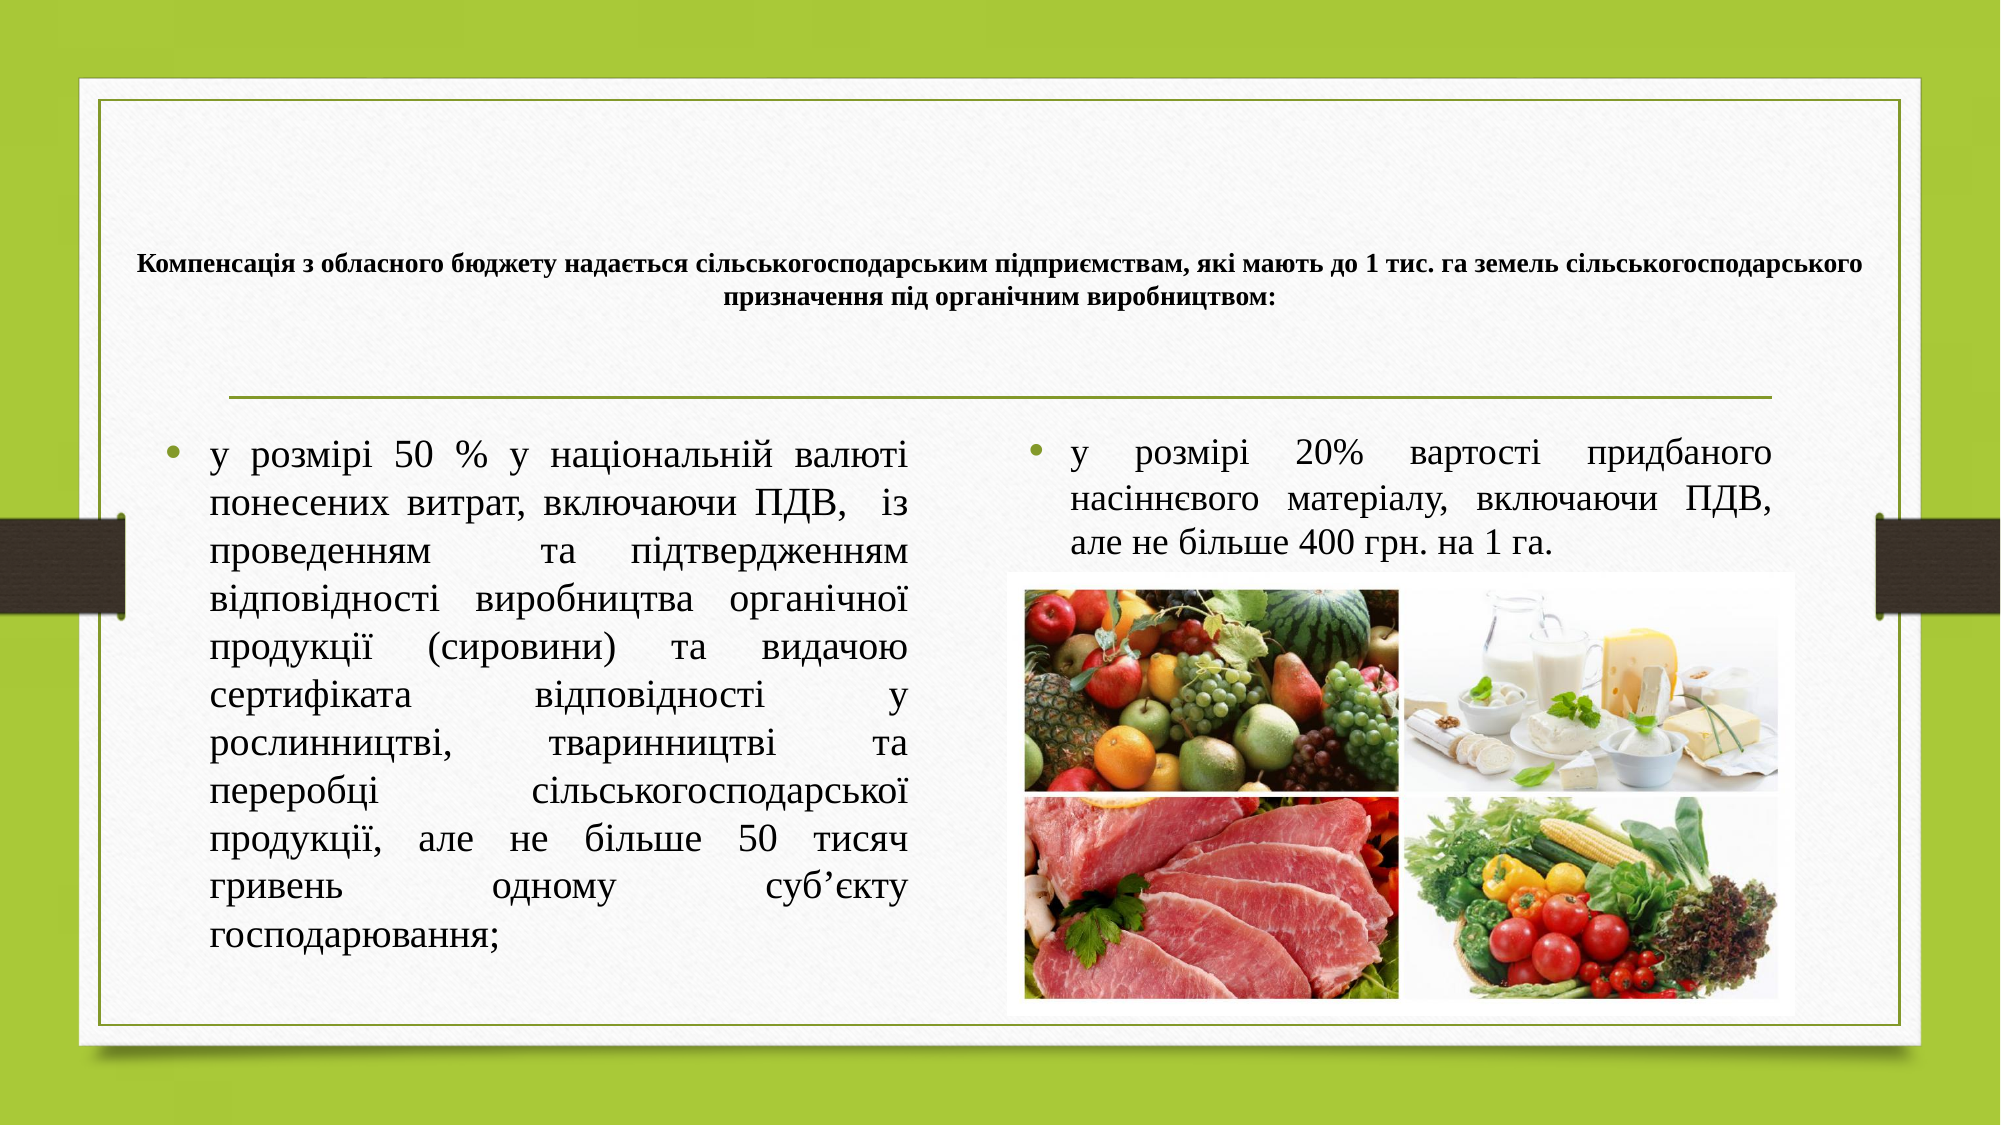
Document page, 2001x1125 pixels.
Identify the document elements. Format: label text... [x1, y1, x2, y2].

picture [0, 0, 2001, 1125]
list у розмірі 20% вартості придбаного насіннєвого матеріалу, включаючи ПДВ, але не більше 400 грн. на 1 га. [1013, 420, 1788, 572]
list у розмірі 50 % у національній валюті понесених витрат, включаючи ПДВ, із проведенням та підтвердженням відповідності виробництва органічної продукції (сировини) та видачою сертифіката відповідності у рослинництві, тваринництві та переробці сільськогосподарської продукції, але не більше 50 тисяч гривень одному суб’єкту господарювання; [150, 420, 925, 963]
title Компенсація з обласного бюджету надається сільськогосподарським підприємствам, які мають до 1 тис. га земель сільськогосподарського призначення під органічним виробництвом: [102, 237, 1898, 373]
